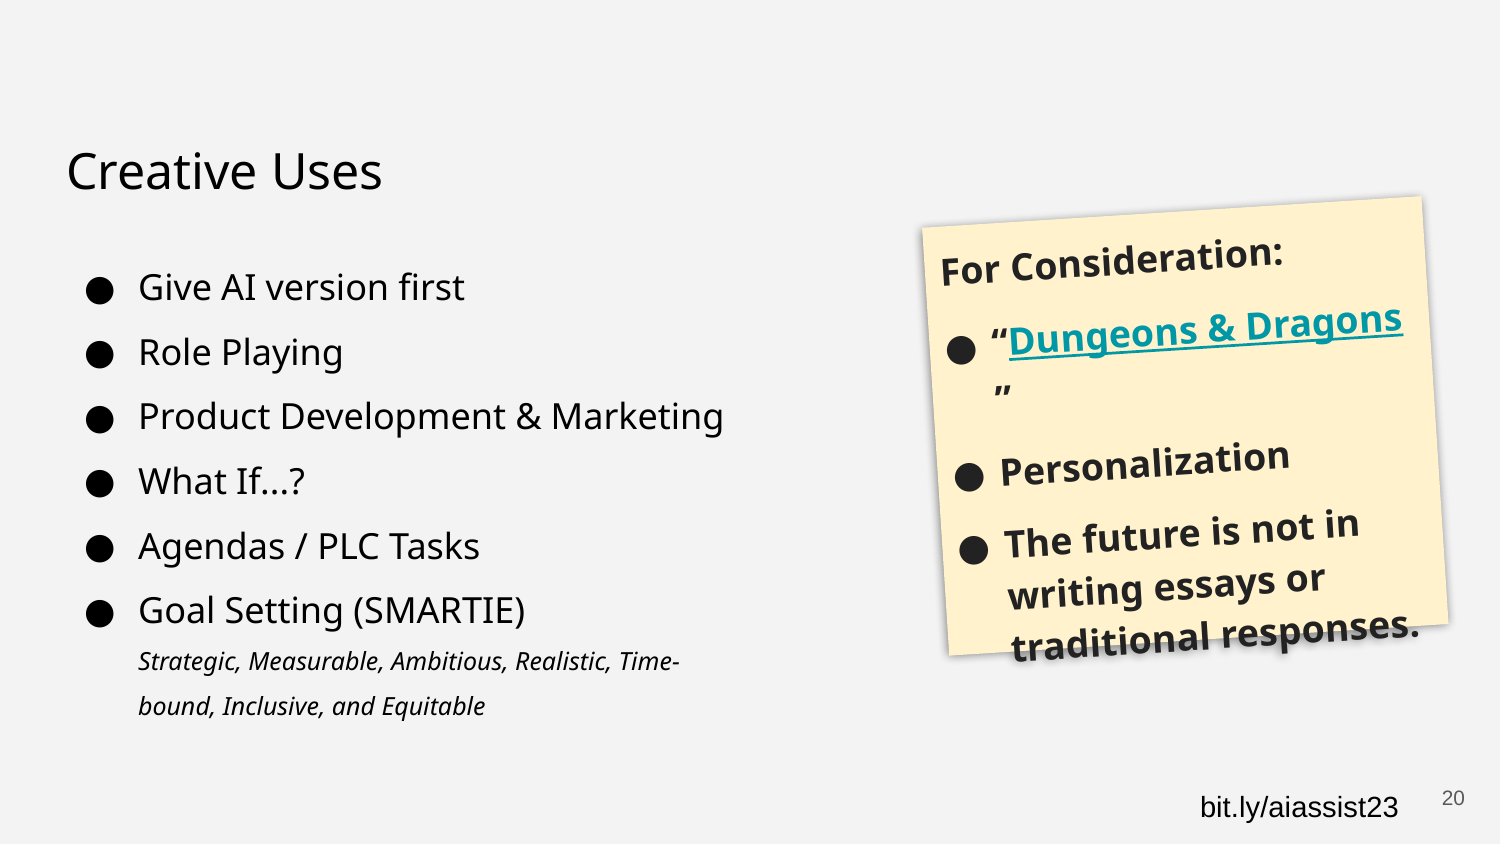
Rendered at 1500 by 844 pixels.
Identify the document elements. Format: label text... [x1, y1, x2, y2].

text_box For Consideration: “Dungeons & Dragons” Personalization The future is not in writing essays or traditional responses. [922, 196, 1449, 656]
text_box bit.ly/aiassist23 [1185, 772, 1424, 822]
title Creative Uses [51, 91, 512, 216]
list Give AI version first Role Playing Product Development & Marketing What If...? Agendas / PLC Tasks Goal Setting (SMARTIE) Strategic, Measurable, Ambitious, Realistic, Time-bound, Inclusive, and Equitable [51, 227, 745, 750]
slide_number ‹#› [1389, 764, 1480, 830]
